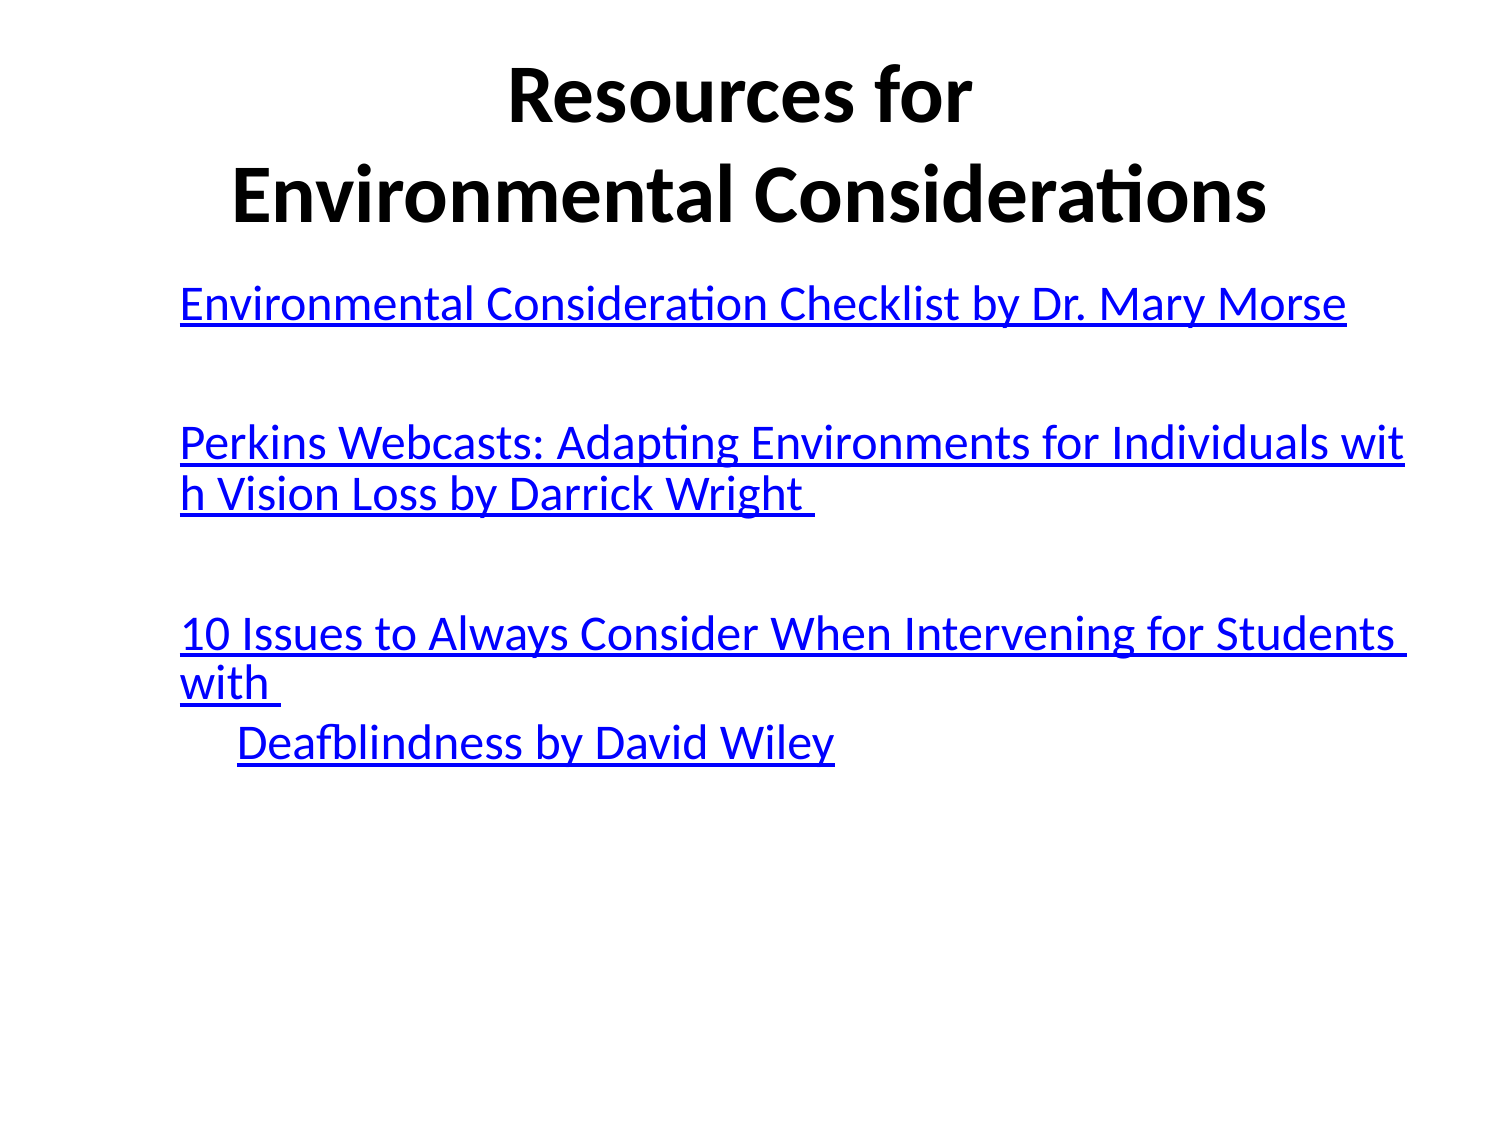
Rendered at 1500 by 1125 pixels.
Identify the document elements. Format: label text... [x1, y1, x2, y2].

list Environmental Consideration Checklist by Dr. Mary Morse Perkins Webcasts: Adapting Environments for Individuals with Vision Loss by Darrick Wright 10 Issues to Always Consider When Intervening for Students with Deafblindness by David Wiley [99, 262, 1431, 1013]
title Resources for Environmental Considerations [75, 45, 1425, 233]
